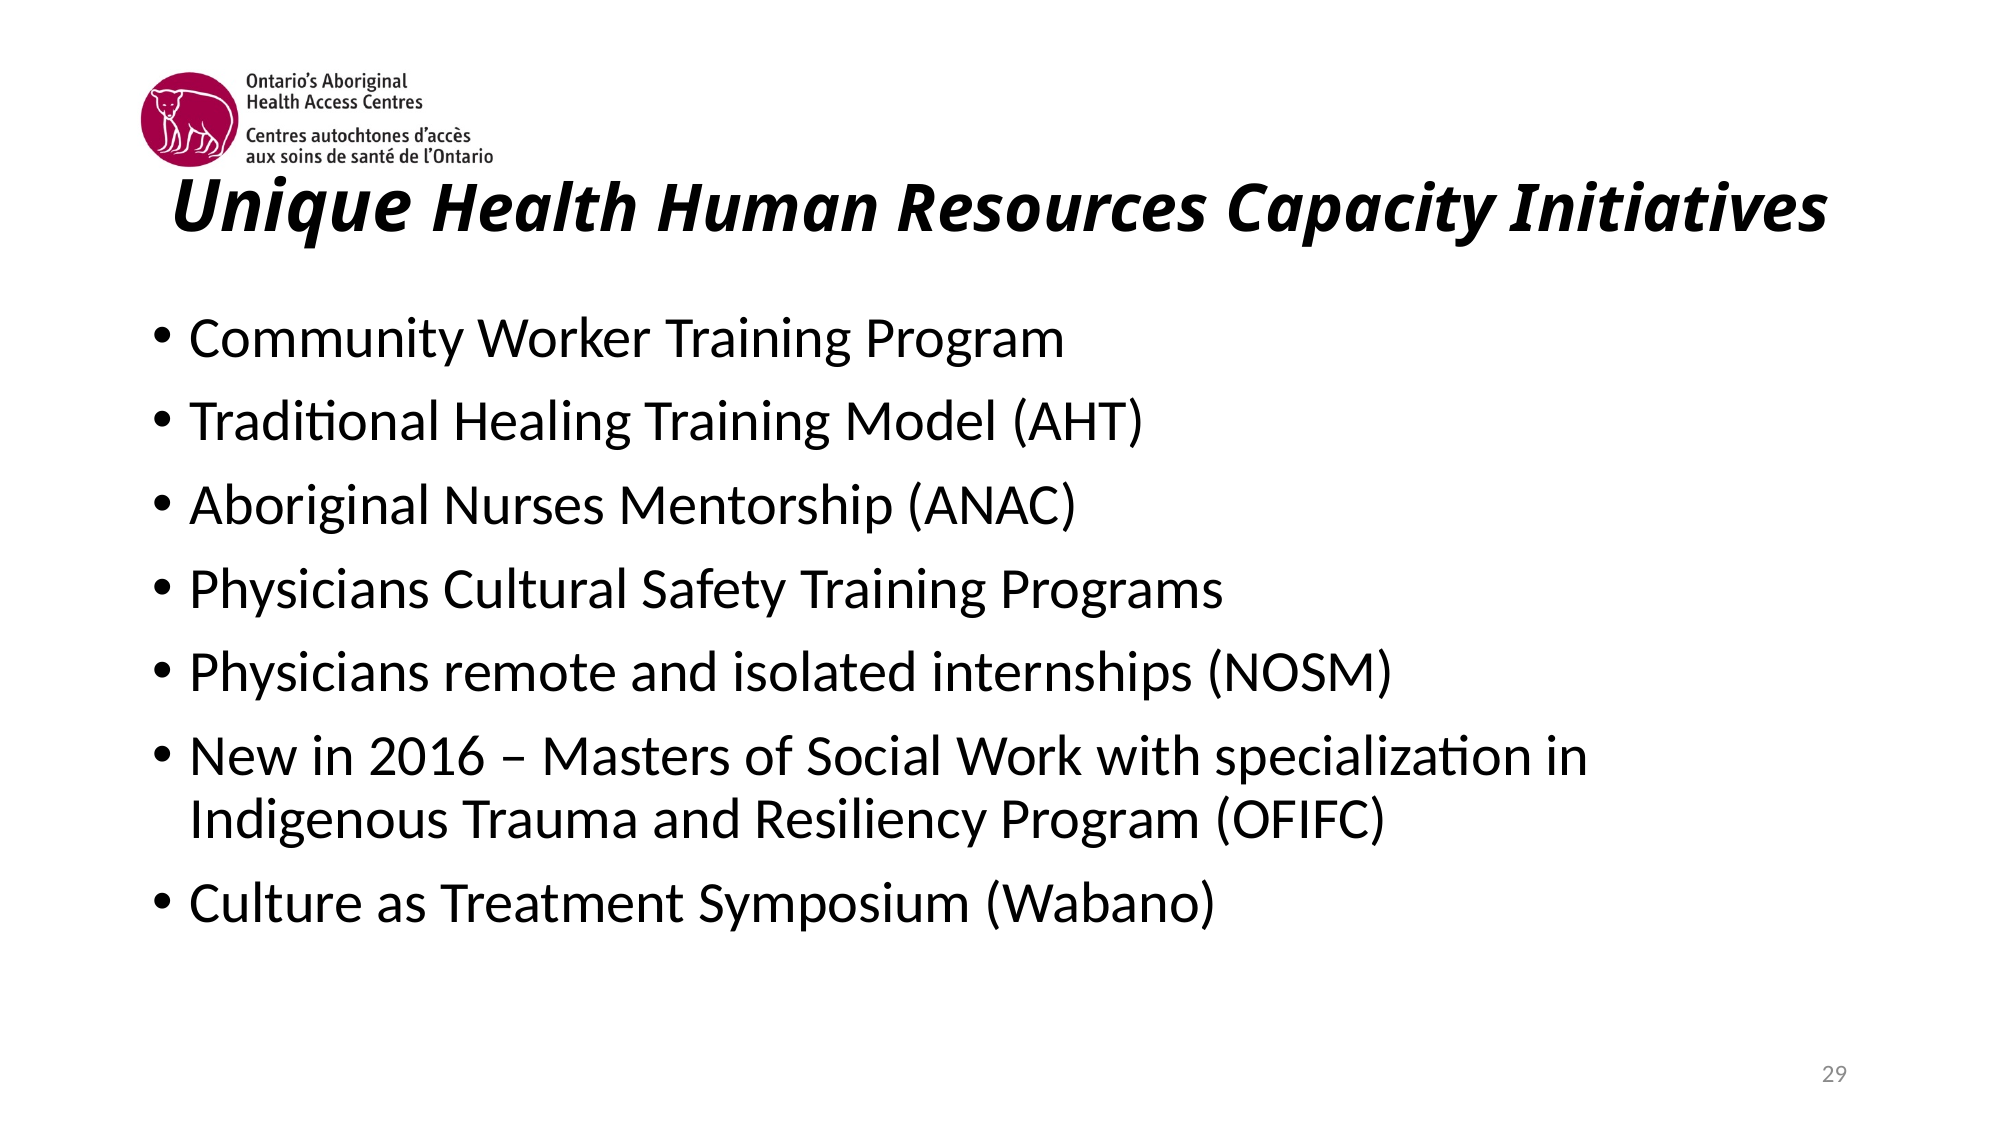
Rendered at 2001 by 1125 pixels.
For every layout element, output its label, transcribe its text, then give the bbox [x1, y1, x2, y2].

slide_number 29 [1412, 1042, 1863, 1103]
title Unique Health Human Resources Capacity Initiatives [137, 59, 1863, 278]
picture [137, 69, 497, 169]
list Community Worker Training Program Traditional Healing Training Model (AHT) Aboriginal Nurses Mentorship (ANAC) Physicians Cultural Safety Training Programs Physicians remote and isolated internships (NOSM) New in 2016 – Masters of Social Work with specialization in Indigenous Trauma and Resiliency Program (OFIFC) Culture as Treatment Symposium (Wabano) [137, 299, 1863, 1014]
